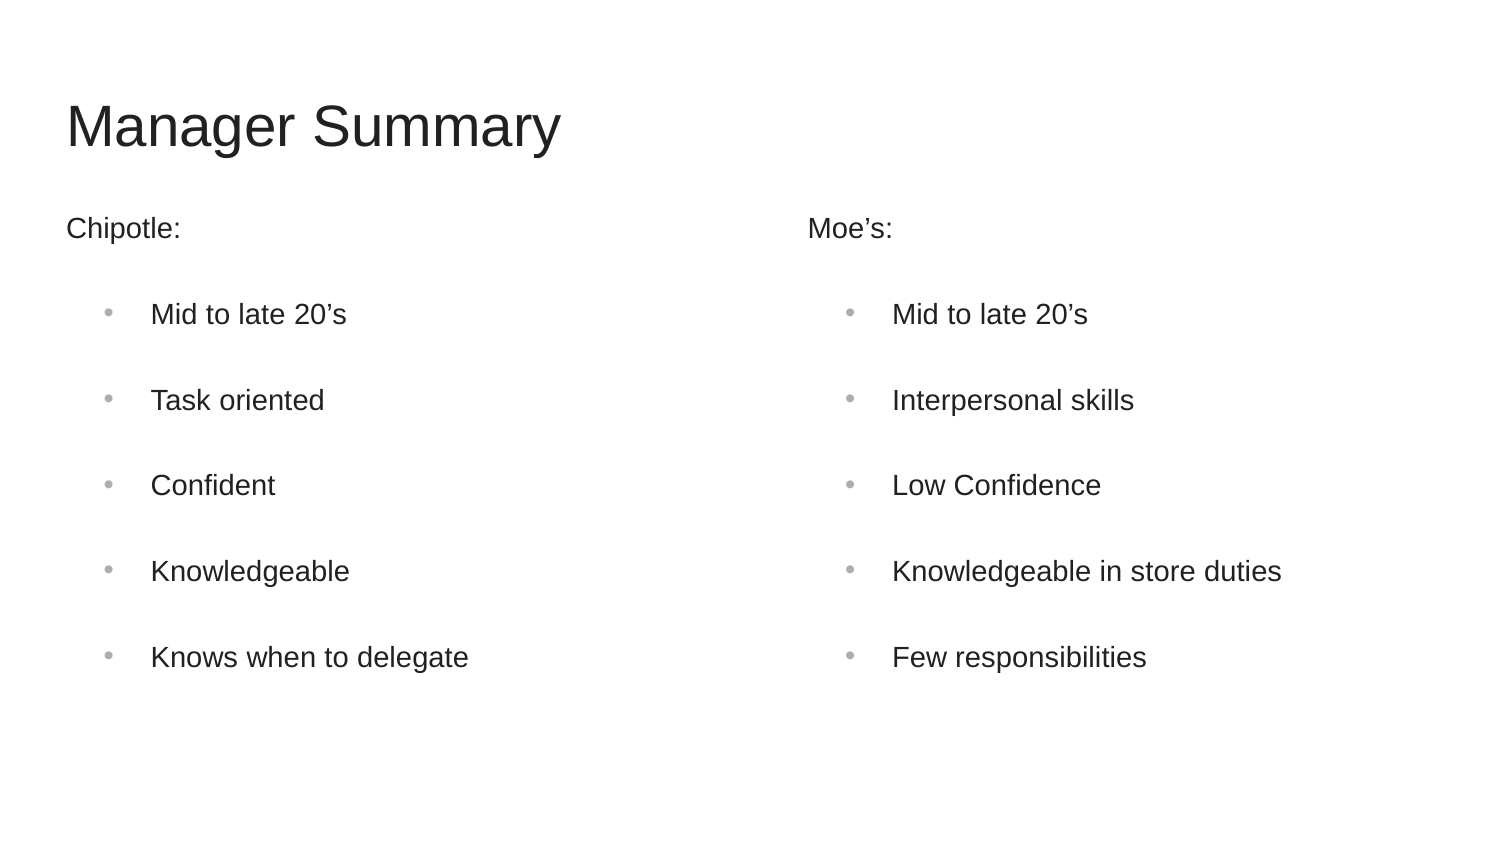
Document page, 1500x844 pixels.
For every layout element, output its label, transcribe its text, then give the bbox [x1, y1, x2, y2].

title Manager Summary [51, 72, 1449, 167]
list Chipotle: Mid to late 20’s Task oriented Confident Knowledgeable Knows when to delegate [51, 189, 708, 750]
list Moe’s: Mid to late 20’s Interpersonal skills Low Confidence Knowledgeable in store duties Few responsibilities [792, 189, 1449, 750]
